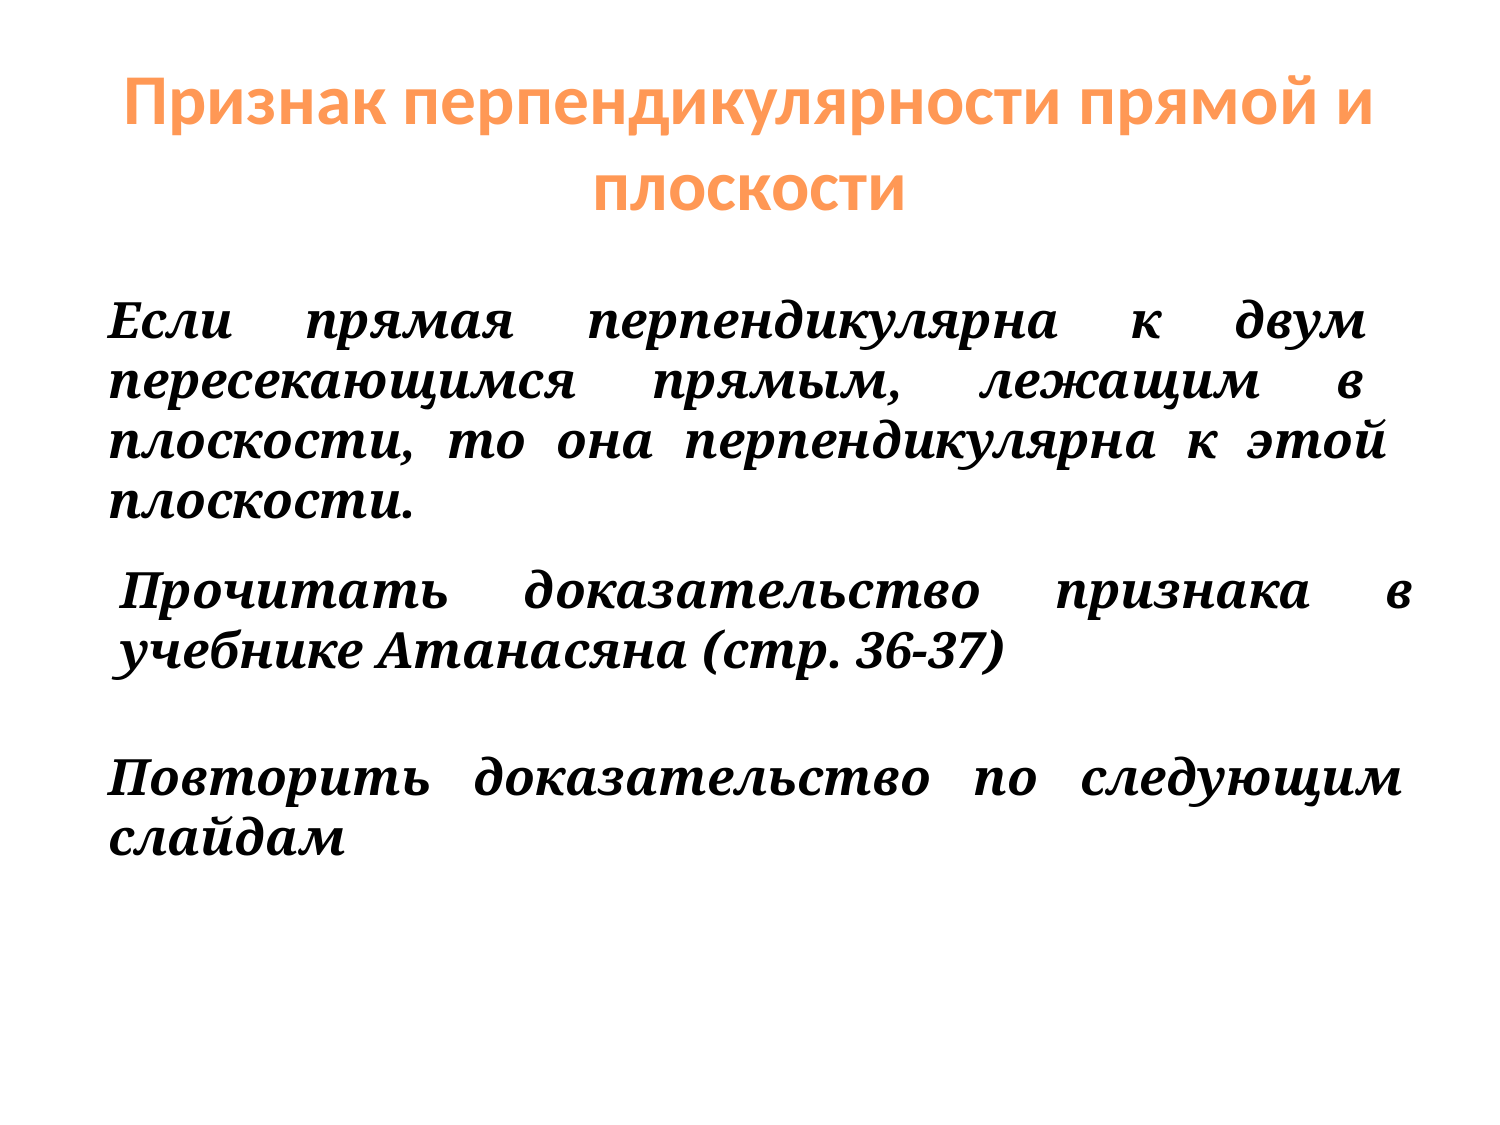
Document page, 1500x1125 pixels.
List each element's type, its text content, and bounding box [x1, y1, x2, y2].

text_box Повторить доказательство по следующим слайдам [93, 738, 1418, 999]
title Признак перпендикулярности прямой и плоскости [75, 45, 1425, 233]
text_box Если прямая перпендикулярна к двум пересекающимся прямым, лежащим в плоскости, то она перпендикулярна к этой плоскости. [93, 281, 1418, 542]
text_box Прочитать доказательство признака в учебнике Атанасяна (стр. 36-37) [105, 550, 1430, 811]
